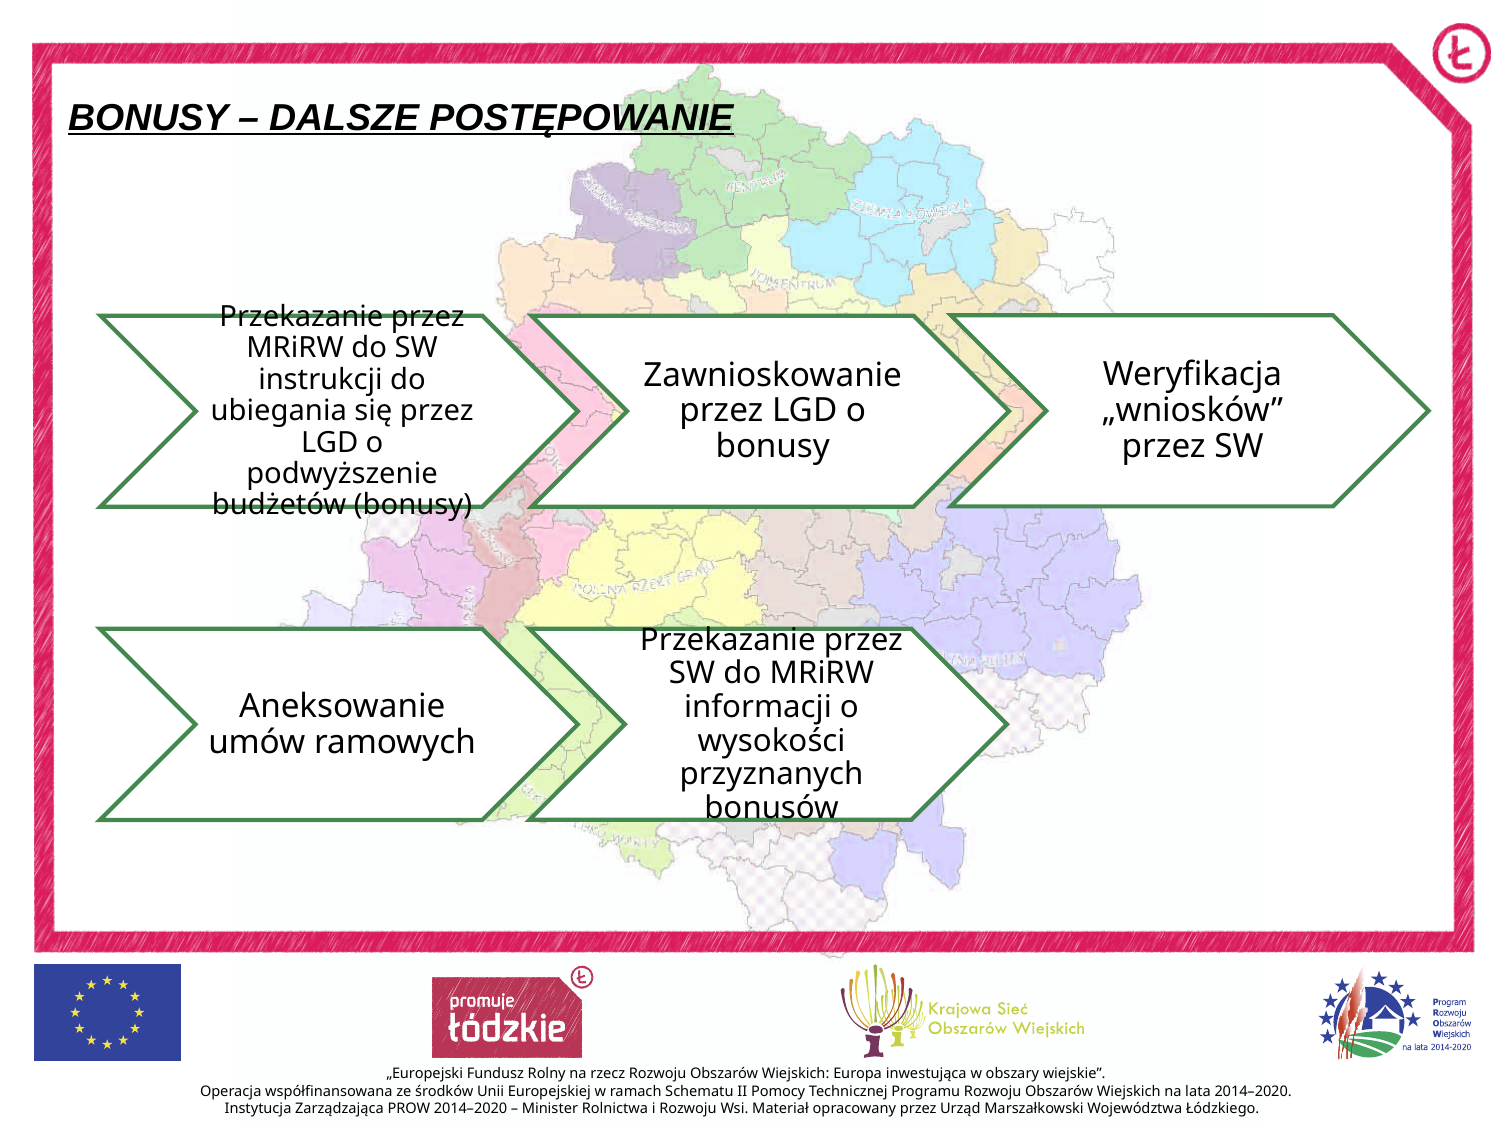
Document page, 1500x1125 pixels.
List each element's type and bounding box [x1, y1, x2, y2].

text_box [185, 1071, 232, 1124]
picture [31, 0, 1491, 1125]
text_box [99, 314, 1429, 821]
text_box [1265, 1071, 1307, 1124]
